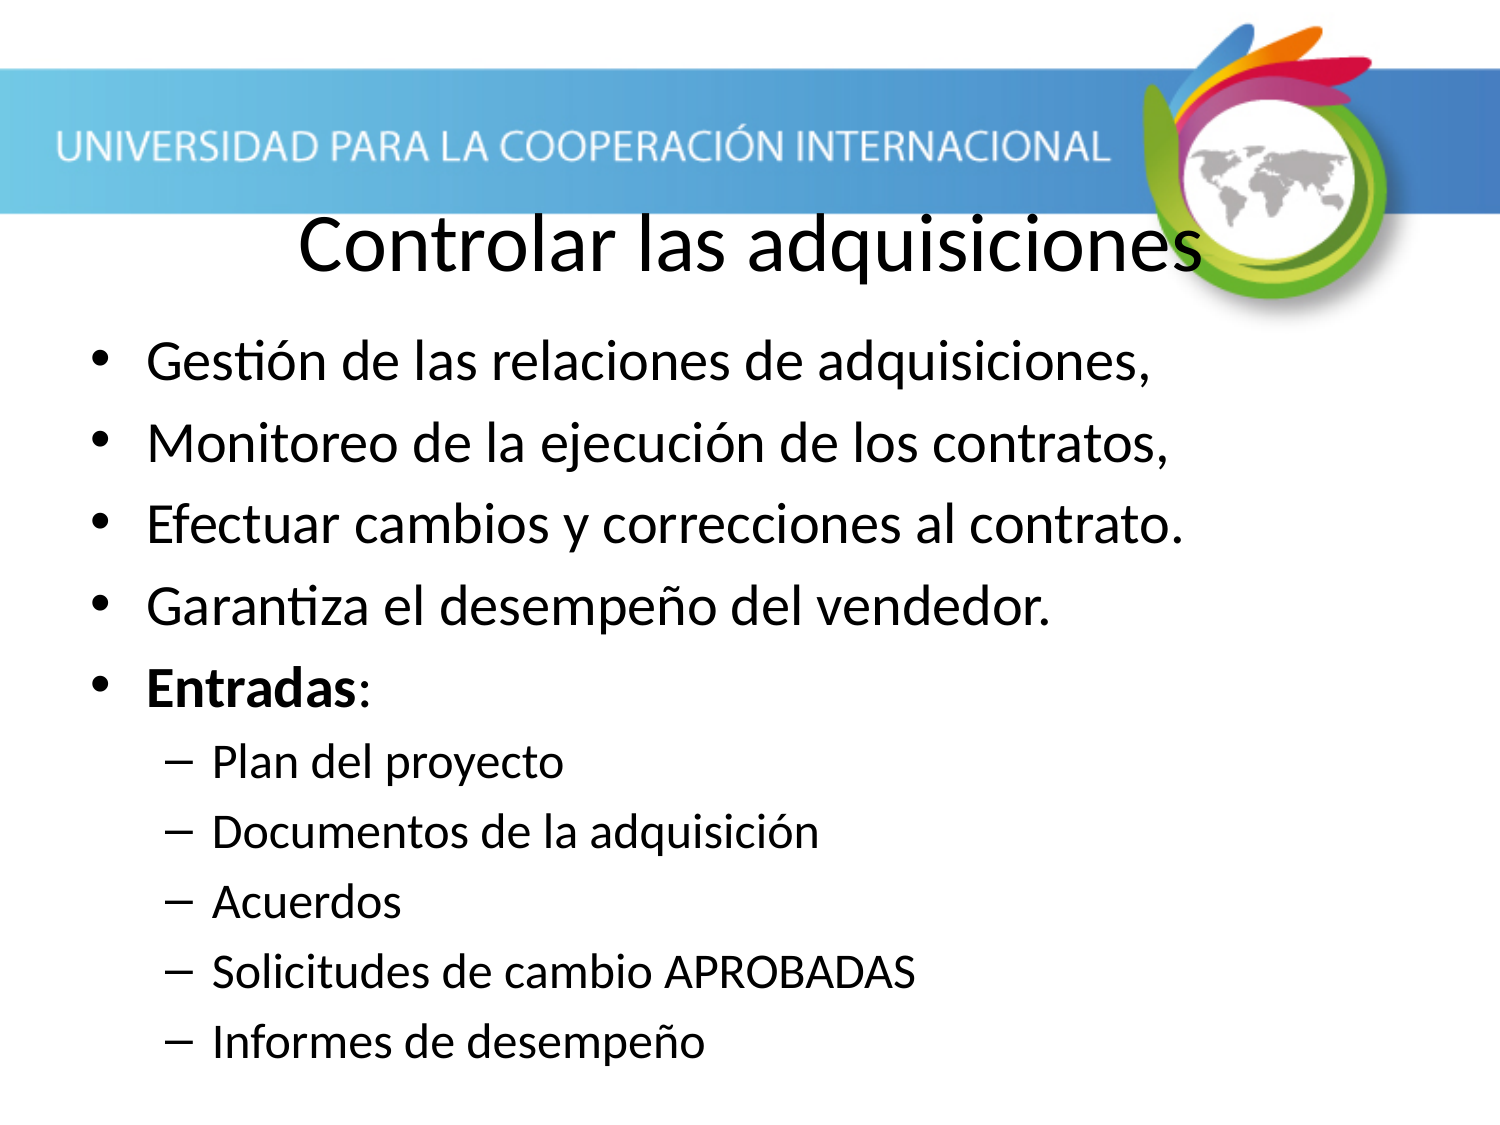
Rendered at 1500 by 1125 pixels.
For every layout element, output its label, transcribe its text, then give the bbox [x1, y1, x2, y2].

picture [0, 0, 1500, 1125]
title Controlar las adquisiciones [76, 196, 1428, 280]
list Gestión de las relaciones de adquisiciones, Monitoreo de la ejecución de los contratos, Efectuar cambios y correcciones al contrato. Garantiza el desempeño del vendedor. Entradas: Plan del proyecto Documentos de la adquisición Acuerdos Solicitudes de cambio APROBADAS Informes de desempeño [74, 314, 1426, 1071]
